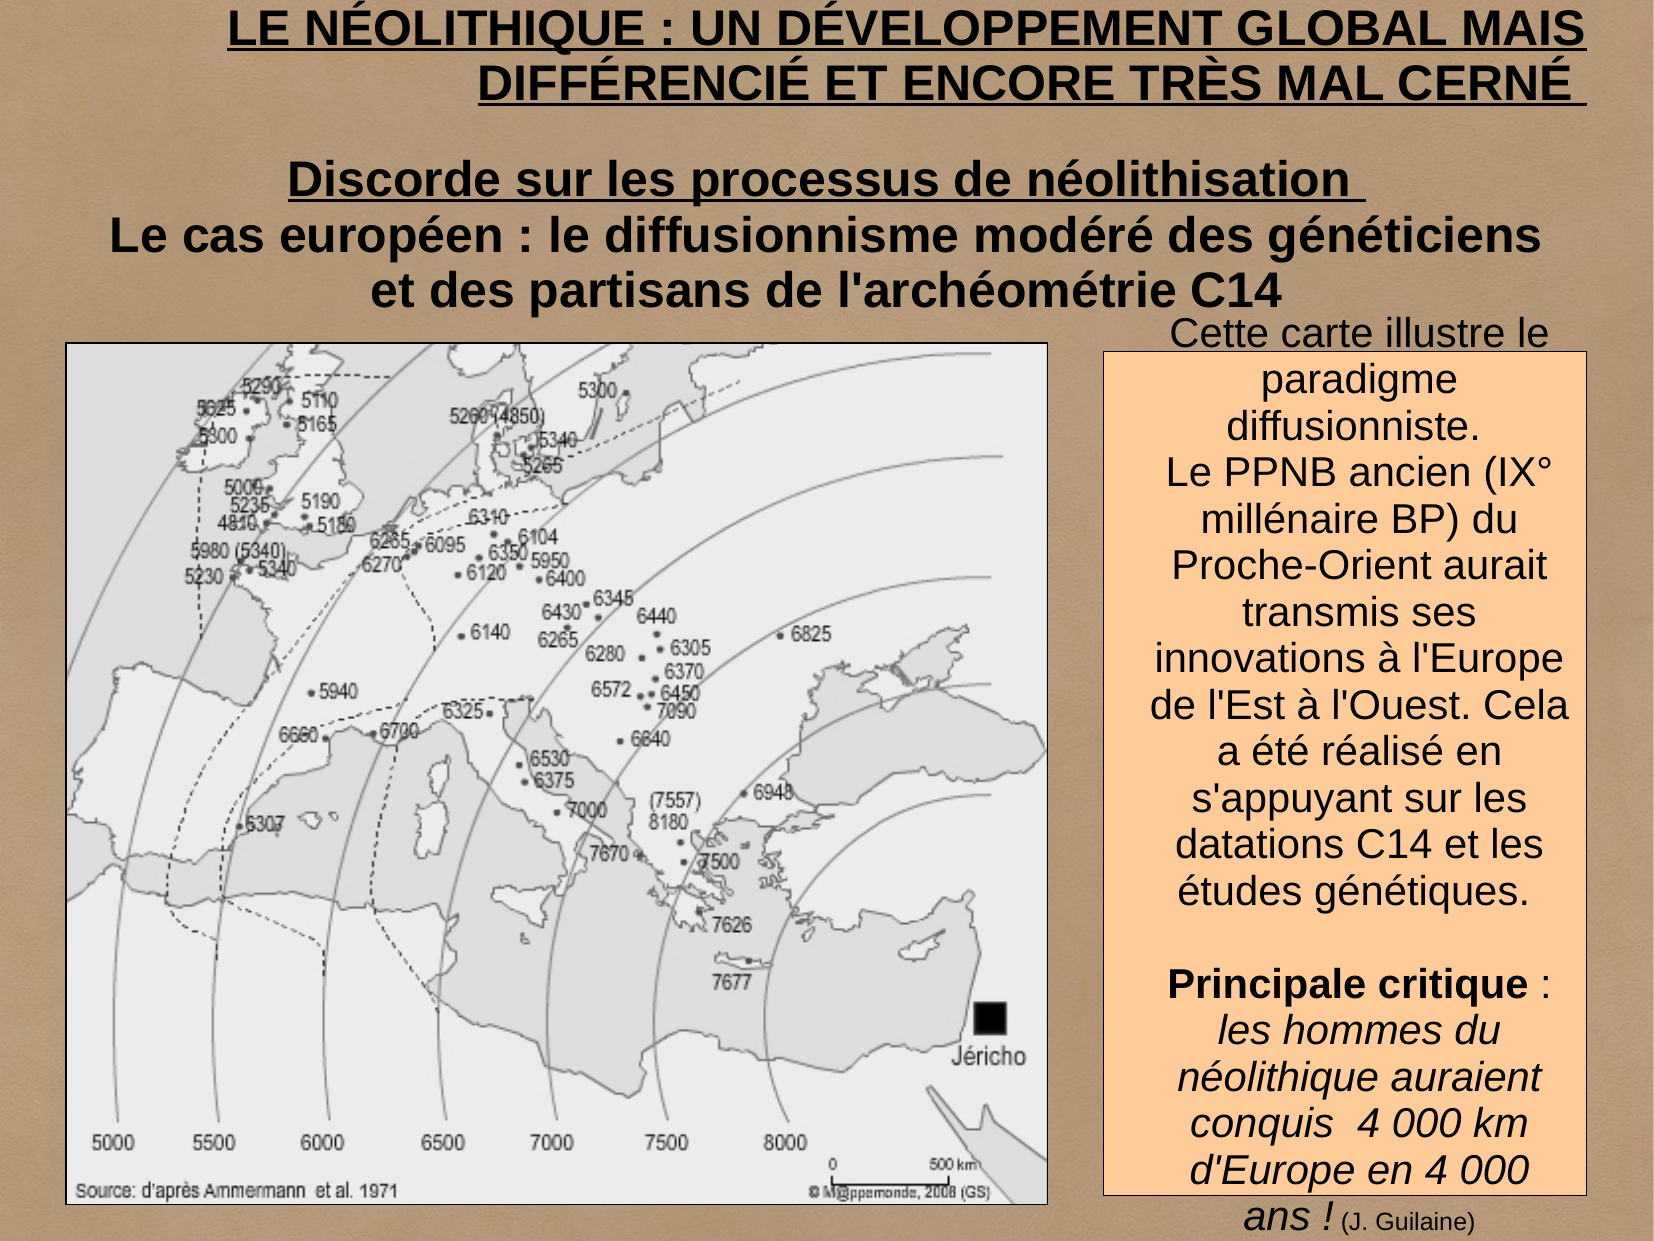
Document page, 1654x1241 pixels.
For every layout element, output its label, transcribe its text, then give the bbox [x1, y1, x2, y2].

text_box Cette carte illustre le paradigme diffusionniste. Le PPNB ancien (IX° millénaire BP) du Proche-Orient aurait transmis ses innovations à l'Europe de l'Est à l'Ouest. Cela a été réalisé en s'appuyant sur les datations C14 et les études génétiques. Principale critique : les hommes du néolithique auraient conquis 4 000 km d'Europe en 4 000 ans ! (J. Guilaine) [1103, 351, 1587, 1196]
text_box Le Néolithique : un développement global mais différencié et encore très mal cerné [0, 5, 1587, 144]
text_box Discorde sur les processus de néolithisation Le cas européen : le diffusionnisme modéré des généticiens et des partisans de l'archéométrie C14 [82, 136, 1571, 332]
picture [0, 0, 1654, 1241]
